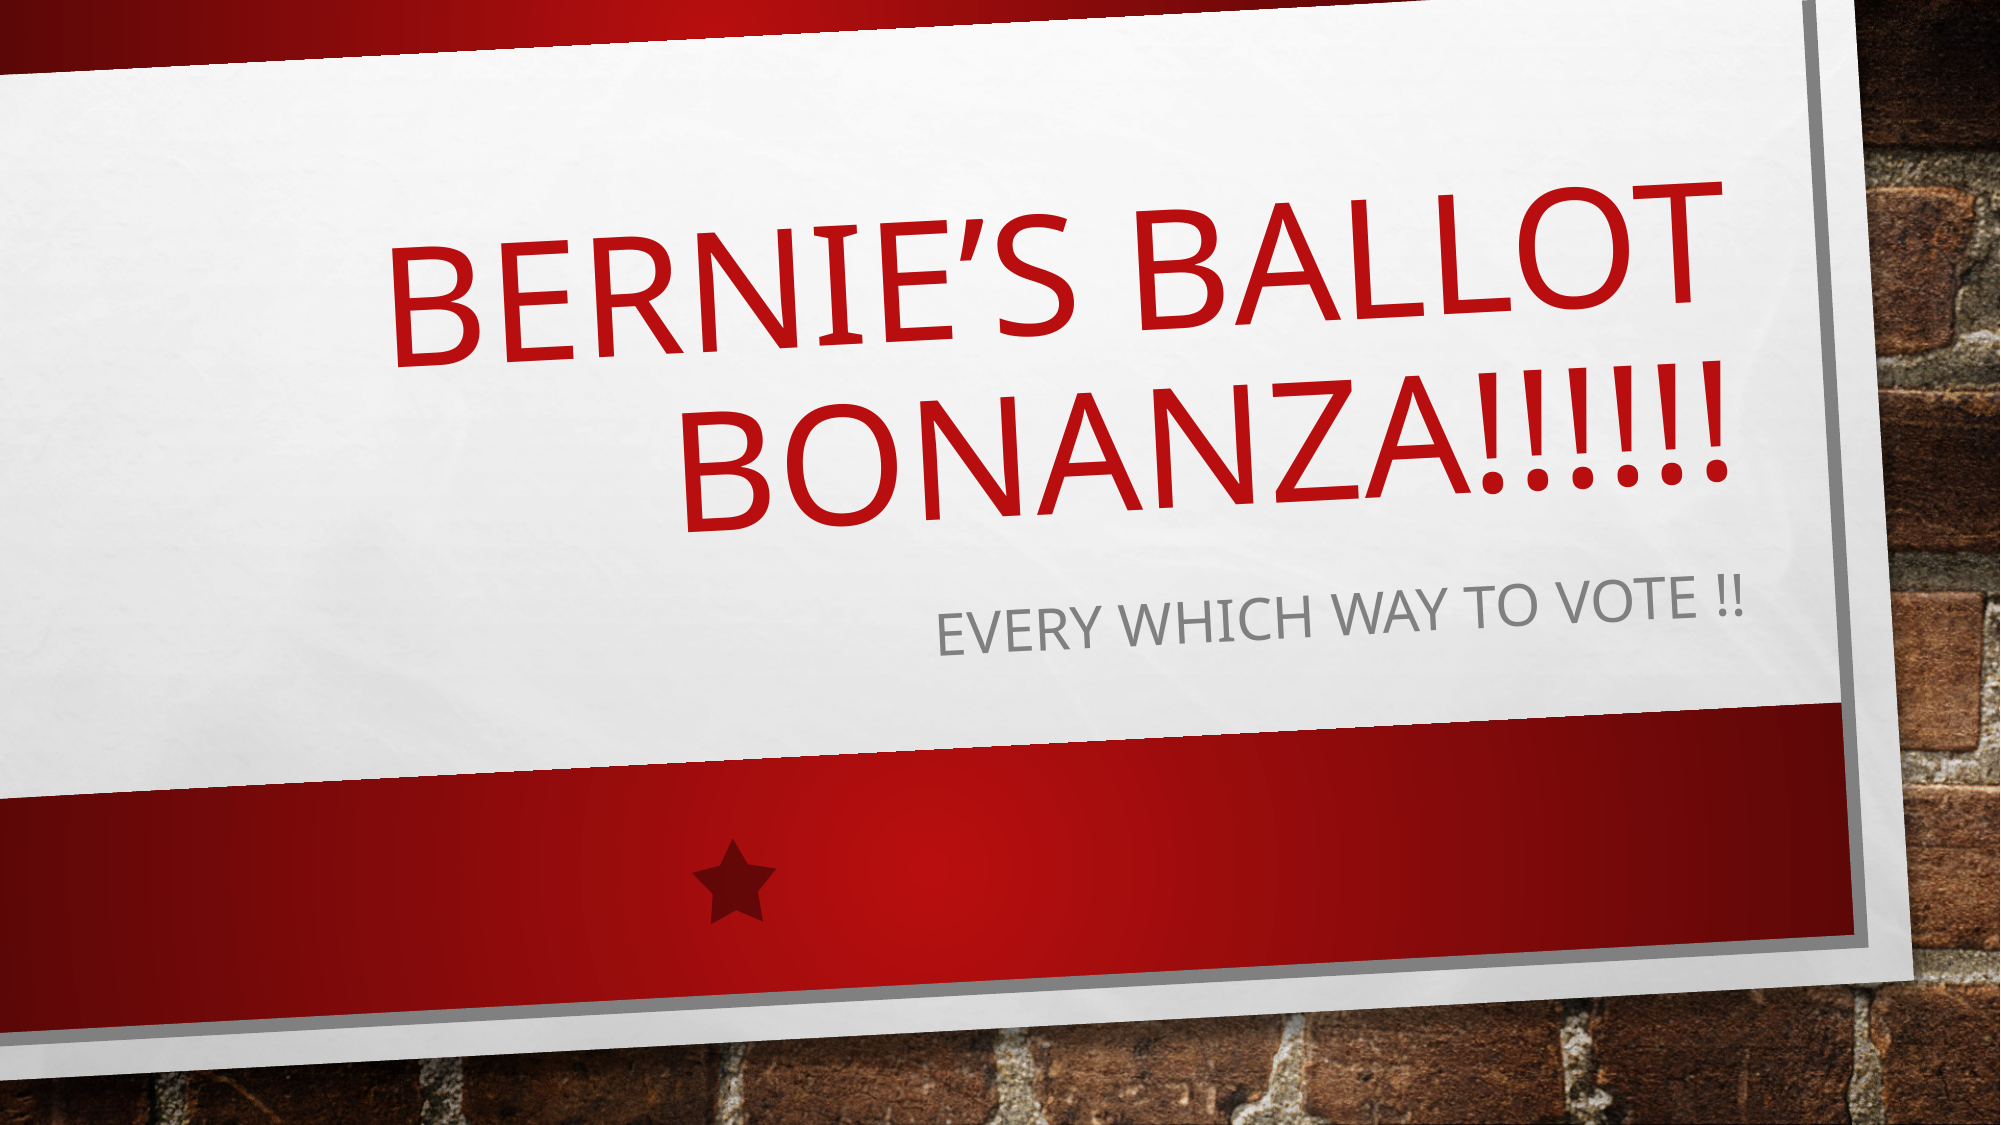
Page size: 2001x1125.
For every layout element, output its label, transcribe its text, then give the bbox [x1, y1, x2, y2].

subtitle Every which way to vote !! [159, 533, 1763, 708]
picture [0, 0, 2000, 1125]
title Bernie’s Ballot Bonanza!!!!!! [135, 67, 1758, 605]
